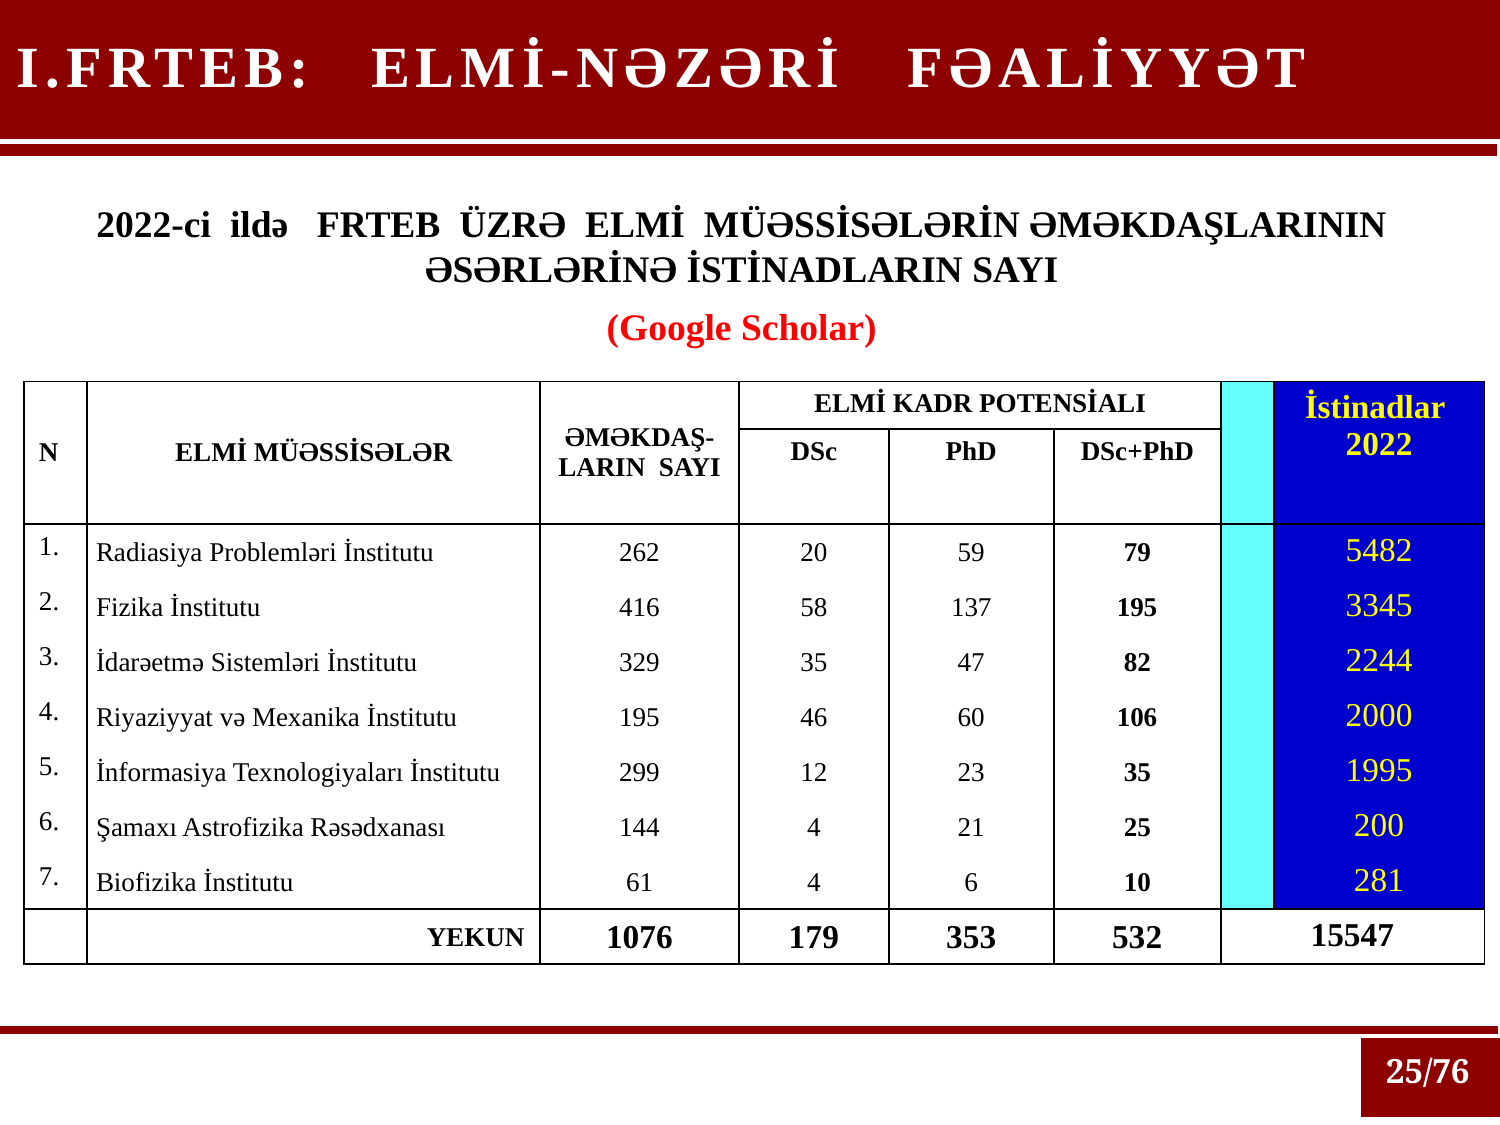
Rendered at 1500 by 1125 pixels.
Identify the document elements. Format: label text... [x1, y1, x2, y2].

table_cell [1222, 744, 1273, 799]
table_cell 532 [1055, 910, 1220, 963]
text_box 2022-ci ildə FRTEB ÜZRƏ ELMİ MÜƏSSİSƏLƏRİN ƏMƏKDAŞLARININ ƏSƏRLƏRİNƏ İSTİNADLARIN SAYI (Google Scholar) [17, 192, 1476, 356]
table_cell 15547 [1222, 910, 1484, 963]
table_cell [1222, 525, 1273, 579]
table_header [1222, 382, 1273, 523]
text_box I.FRTEB: [2, 21, 345, 107]
table_cell Şamaxı Astrofizika Rəsədxanası [88, 799, 539, 854]
table_cell 299 [541, 744, 738, 799]
table_cell 35 [740, 634, 888, 689]
table_cell Biofizika İnstitutu [88, 854, 539, 908]
table_cell 4 [740, 799, 888, 854]
table_cell [1222, 634, 1273, 689]
table_cell 5482 [1275, 525, 1484, 579]
table_cell [1222, 689, 1273, 744]
table_cell 6 [890, 854, 1053, 908]
table_header ELMİ MÜƏSSİSƏLƏR [88, 382, 539, 523]
table_cell 60 [890, 689, 1053, 744]
text_box [0, 144, 1497, 156]
table_cell 179 [740, 910, 888, 963]
table_cell 137 [890, 579, 1053, 634]
table_cell 79 [1055, 525, 1220, 579]
table_cell 59 [890, 525, 1053, 579]
text_box [1361, 1038, 1500, 1117]
table_cell 82 [1055, 634, 1220, 689]
table_cell [1222, 579, 1273, 634]
table_cell 12 [740, 744, 888, 799]
table_header N [25, 382, 86, 523]
table_cell YEKUN [88, 910, 539, 963]
table_cell 46 [740, 689, 888, 744]
table_cell 4 [740, 854, 888, 908]
table_cell 4. [25, 689, 86, 744]
table_cell 35 [1055, 744, 1220, 799]
table_cell 1076 [541, 910, 738, 963]
table_cell 195 [541, 689, 738, 744]
table_cell DSc [740, 430, 888, 523]
table_cell 5. [25, 744, 86, 799]
table_cell 1. [25, 525, 86, 579]
table_cell 2. [25, 579, 86, 634]
slide_number 25/76 [1147, 1042, 1485, 1103]
table_cell 329 [541, 634, 738, 689]
table_cell 416 [541, 579, 738, 634]
table_cell Fizika İnstitutu [88, 579, 539, 634]
table_cell 353 [890, 910, 1053, 963]
text_box [0, 0, 1500, 139]
table_cell 58 [740, 579, 888, 634]
table_cell 10 [1055, 854, 1220, 908]
table_cell 23 [890, 744, 1053, 799]
table_header ELMİ KADR POTENSİALI [740, 382, 1220, 428]
table_cell 2000 [1275, 689, 1484, 744]
table_cell 106 [1055, 689, 1220, 744]
table_header ƏMƏKDAŞ-LARIN SAYI [541, 382, 738, 523]
table_cell 281 [1275, 854, 1484, 908]
table_cell 6. [25, 799, 86, 854]
table_cell 3345 [1275, 579, 1484, 634]
table_cell [25, 910, 86, 963]
text_box [0, 1026, 1498, 1034]
table_cell 195 [1055, 579, 1220, 634]
text_box ELMİ-NƏZƏRİ FƏALİYYƏT [356, 21, 1341, 107]
table_cell 1995 [1275, 744, 1484, 799]
table_header İstinadlar 2022 [1275, 382, 1484, 523]
table_cell 61 [541, 854, 738, 908]
table_cell 25 [1055, 799, 1220, 854]
table_cell PhD [890, 430, 1053, 523]
table_cell İnformasiya Texnologiyaları İnstitutu [88, 744, 539, 799]
table_cell 262 [541, 525, 738, 579]
table_cell 3. [25, 634, 86, 689]
table_cell Radiasiya Problemləri İnstitutu [88, 525, 539, 579]
table_cell DSc+PhD [1055, 430, 1220, 523]
table_cell 2244 [1275, 634, 1484, 689]
table_cell [1222, 854, 1273, 908]
table_cell 21 [890, 799, 1053, 854]
table_cell 144 [541, 799, 738, 854]
table_cell [1222, 799, 1273, 854]
table_cell 200 [1275, 799, 1484, 854]
table_cell Riyaziyyat və Mexanika İnstitutu [88, 689, 539, 744]
table_cell 20 [740, 525, 888, 579]
table_cell 7. [25, 854, 86, 908]
table_cell İdarəetmə Sistemləri İnstitutu [88, 634, 539, 689]
table_cell 47 [890, 634, 1053, 689]
